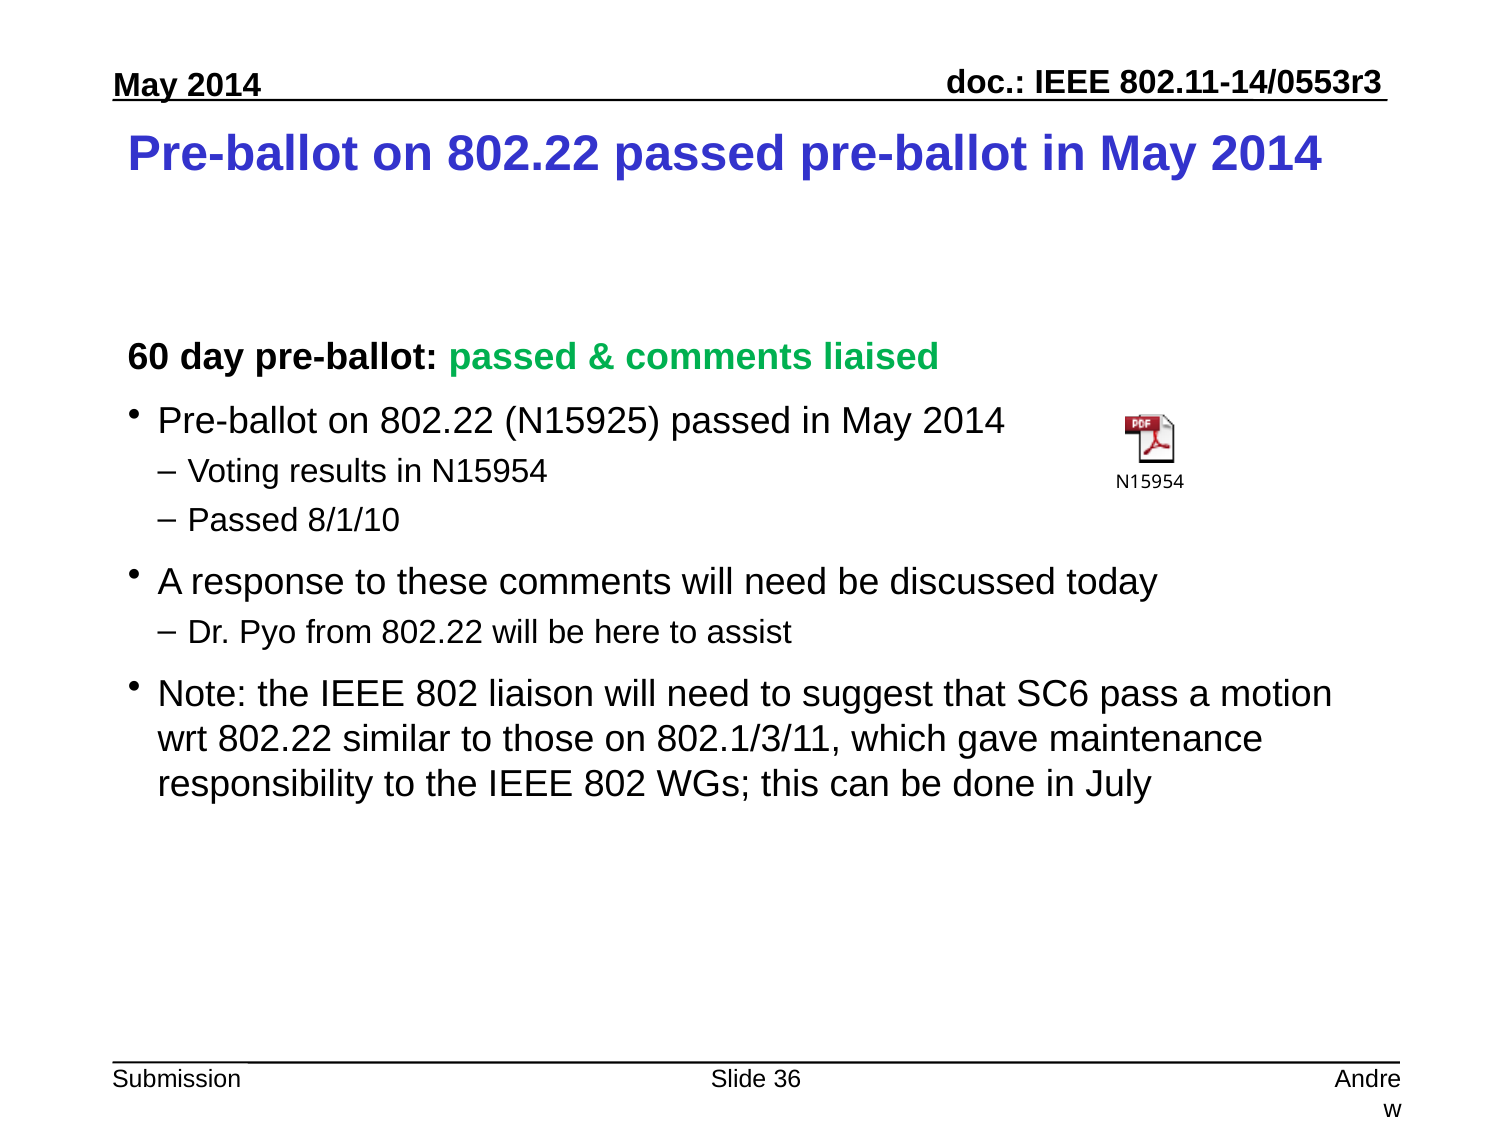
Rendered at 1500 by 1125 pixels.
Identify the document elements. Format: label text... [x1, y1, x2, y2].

title Pre-ballot on 802.22 passed pre-ballot in May 2014 [112, 112, 1388, 288]
slide_number Slide 36 [709, 1061, 803, 1093]
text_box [1074, 412, 1226, 540]
list 60 day pre-ballot: passed & comments liaised Pre-ballot on 802.22 (N15925) passed in May 2014 Voting results in N15954 Passed 8/1/10 A response to these comments will need be discussed today Dr. Pyo from 802.22 will be here to assist Note: the IEEE 802 liaison will need to suggest that SC6 pass a motion wrt 802.22 similar to those on 802.1/3/11, which gave maintenance responsibility to the IEEE 802 WGs; this can be done in July [112, 324, 1388, 1000]
footer Andrew Myles, Cisco [1320, 1061, 1402, 1093]
